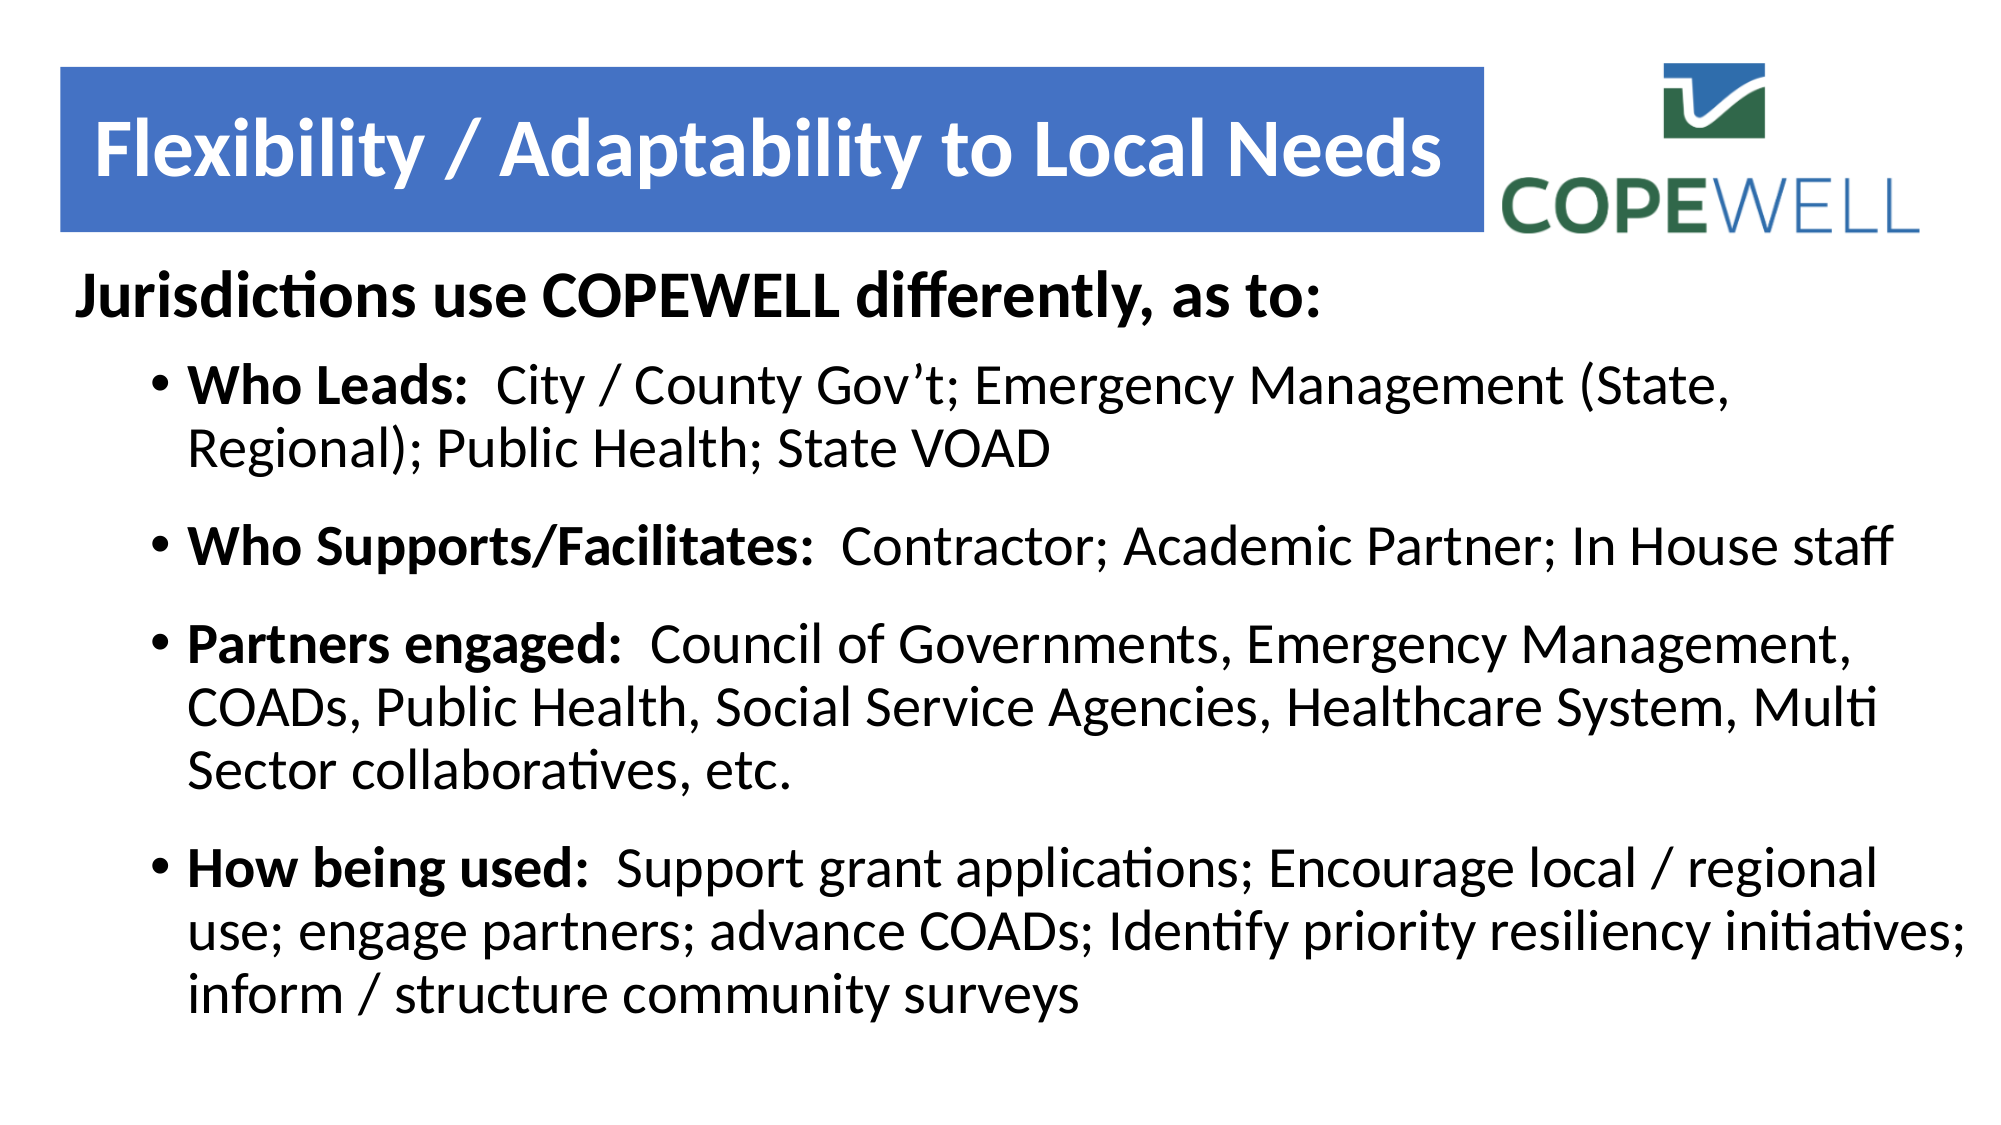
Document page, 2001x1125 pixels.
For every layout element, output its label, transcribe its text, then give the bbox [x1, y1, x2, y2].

list Jurisdictions use COPEWELL differently, as to: Who Leads: City / County Gov’t; Emergency Management (State, Regional); Public Health; State VOAD Who Supports/Facilitates: Contractor; Academic Partner; In House staff Partners engaged: Council of Governments, Emergency Management, COADs, Public Health, Social Service Agencies, Healthcare System, Multi Sector collaboratives, etc. How being used: Support grant applications; Encourage local / regional use; engage partners; advance COADs; Identify priority resiliency initiatives; inform / structure community surveys [60, 251, 1987, 1125]
picture [1473, 34, 1955, 251]
title Flexibility / Adaptability to Local Needs [60, 66, 1485, 233]
